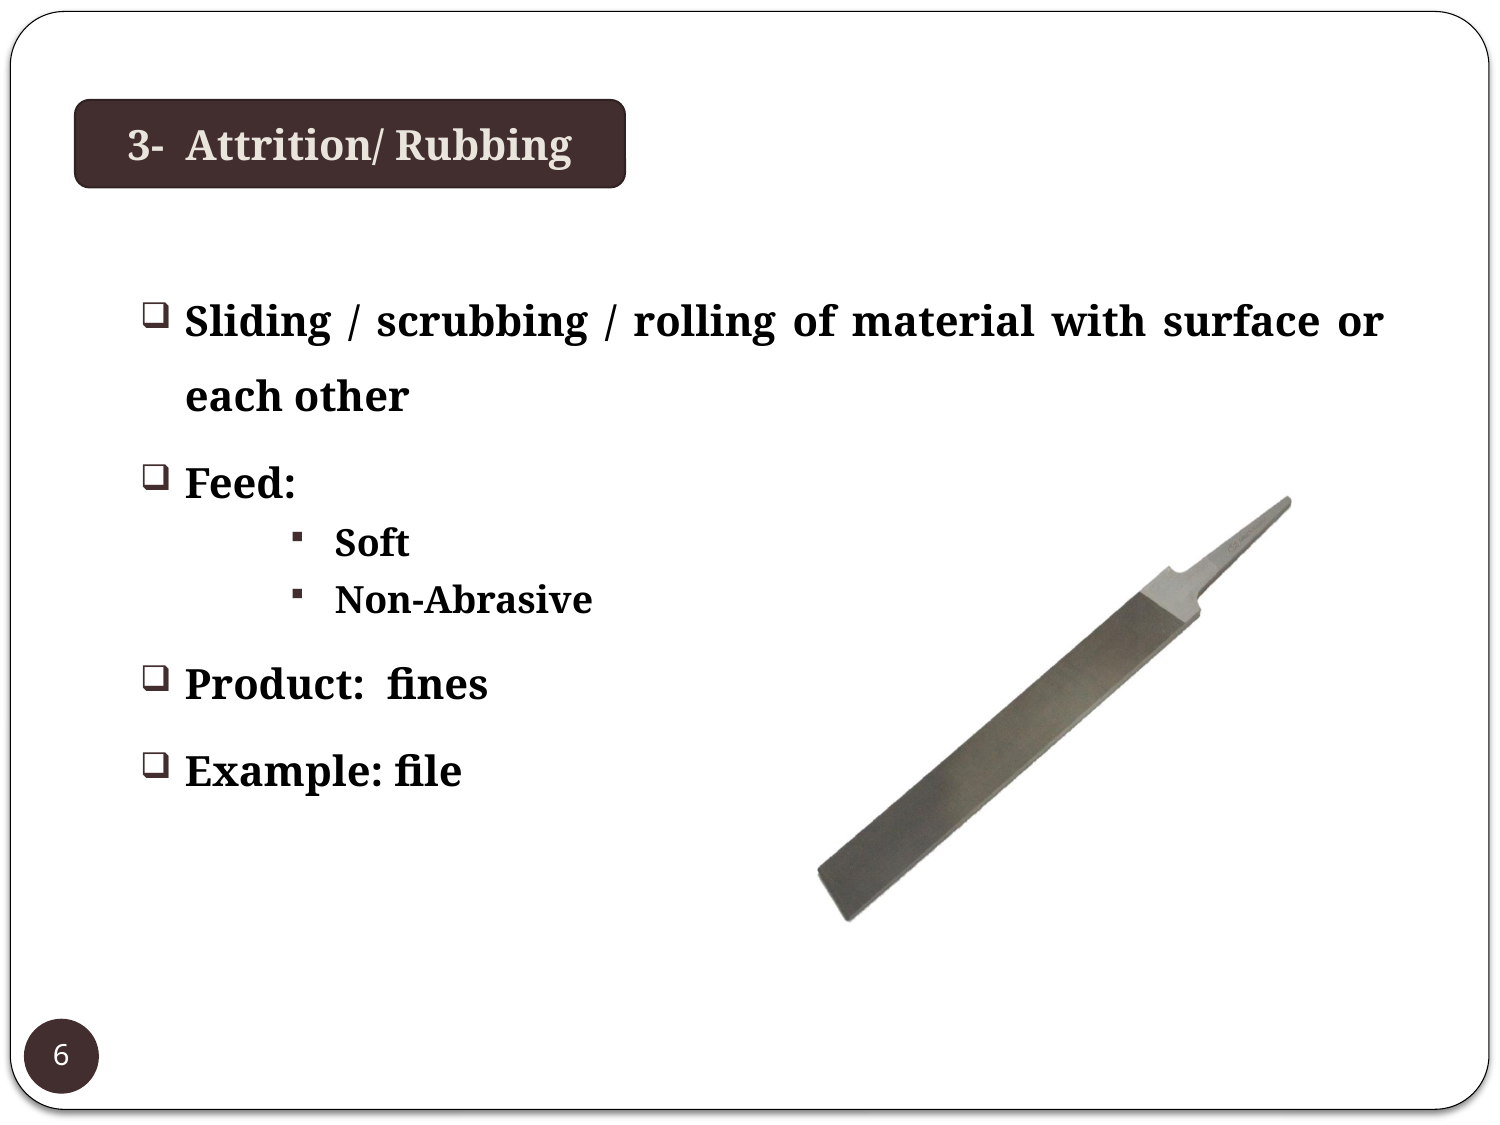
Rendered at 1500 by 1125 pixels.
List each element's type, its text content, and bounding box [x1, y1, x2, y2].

text_box 3- Attrition/ Rubbing [73, 98, 627, 189]
text_box Sliding / scrubbing / rolling of material with surface or each other Feed: Soft Non-Abrasive Product: fines Example: file [124, 262, 1400, 938]
picture [799, 487, 1307, 938]
slide_number 6 [23, 1018, 99, 1094]
